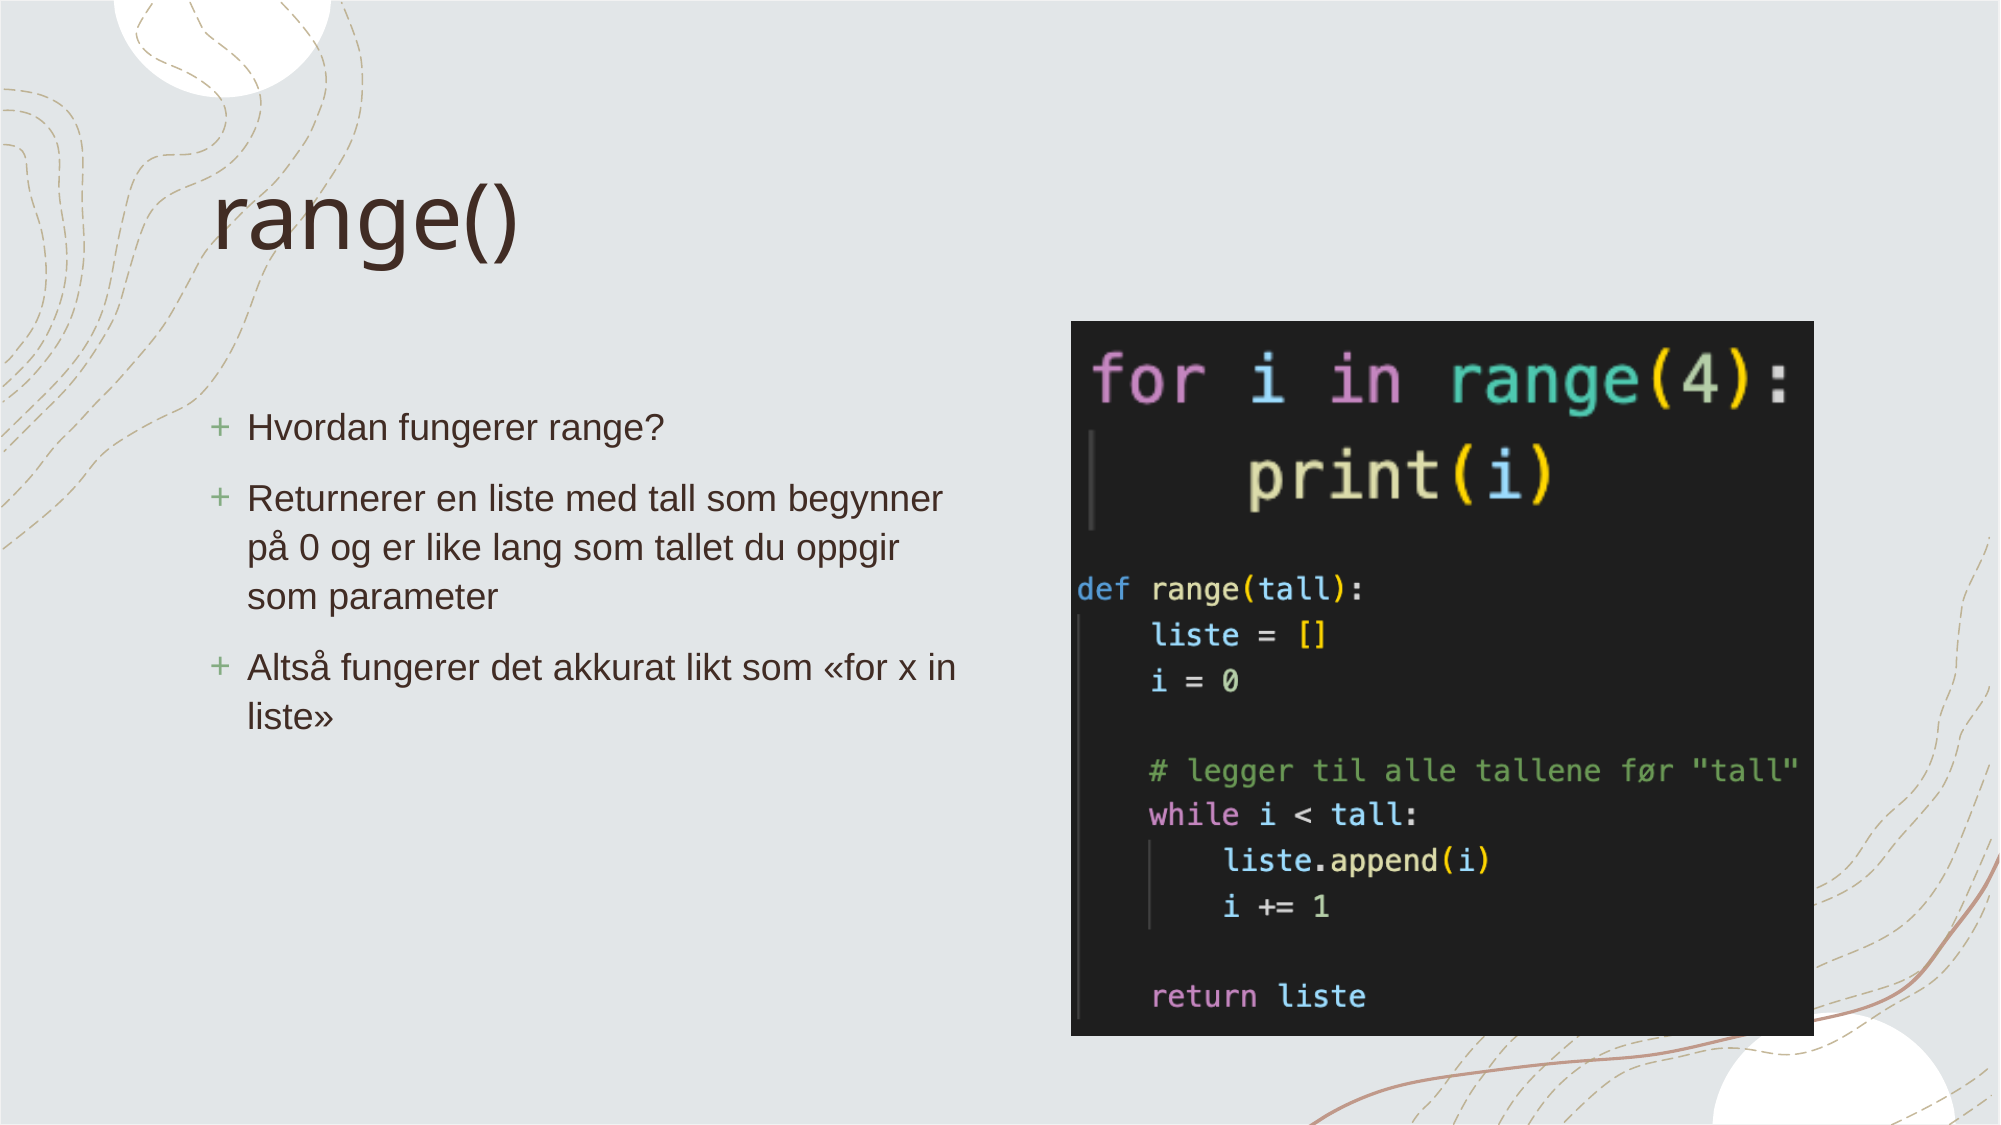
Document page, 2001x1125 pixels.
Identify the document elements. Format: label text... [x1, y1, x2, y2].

picture [1071, 321, 1814, 1036]
title range() [196, 91, 1878, 334]
list Hvordan fungerer range? Returnerer en liste med tall som begynner på 0 og er like lang som tallet du oppgir som parameter Altså fungerer det akkurat likt som «for x in liste» [194, 391, 984, 1003]
